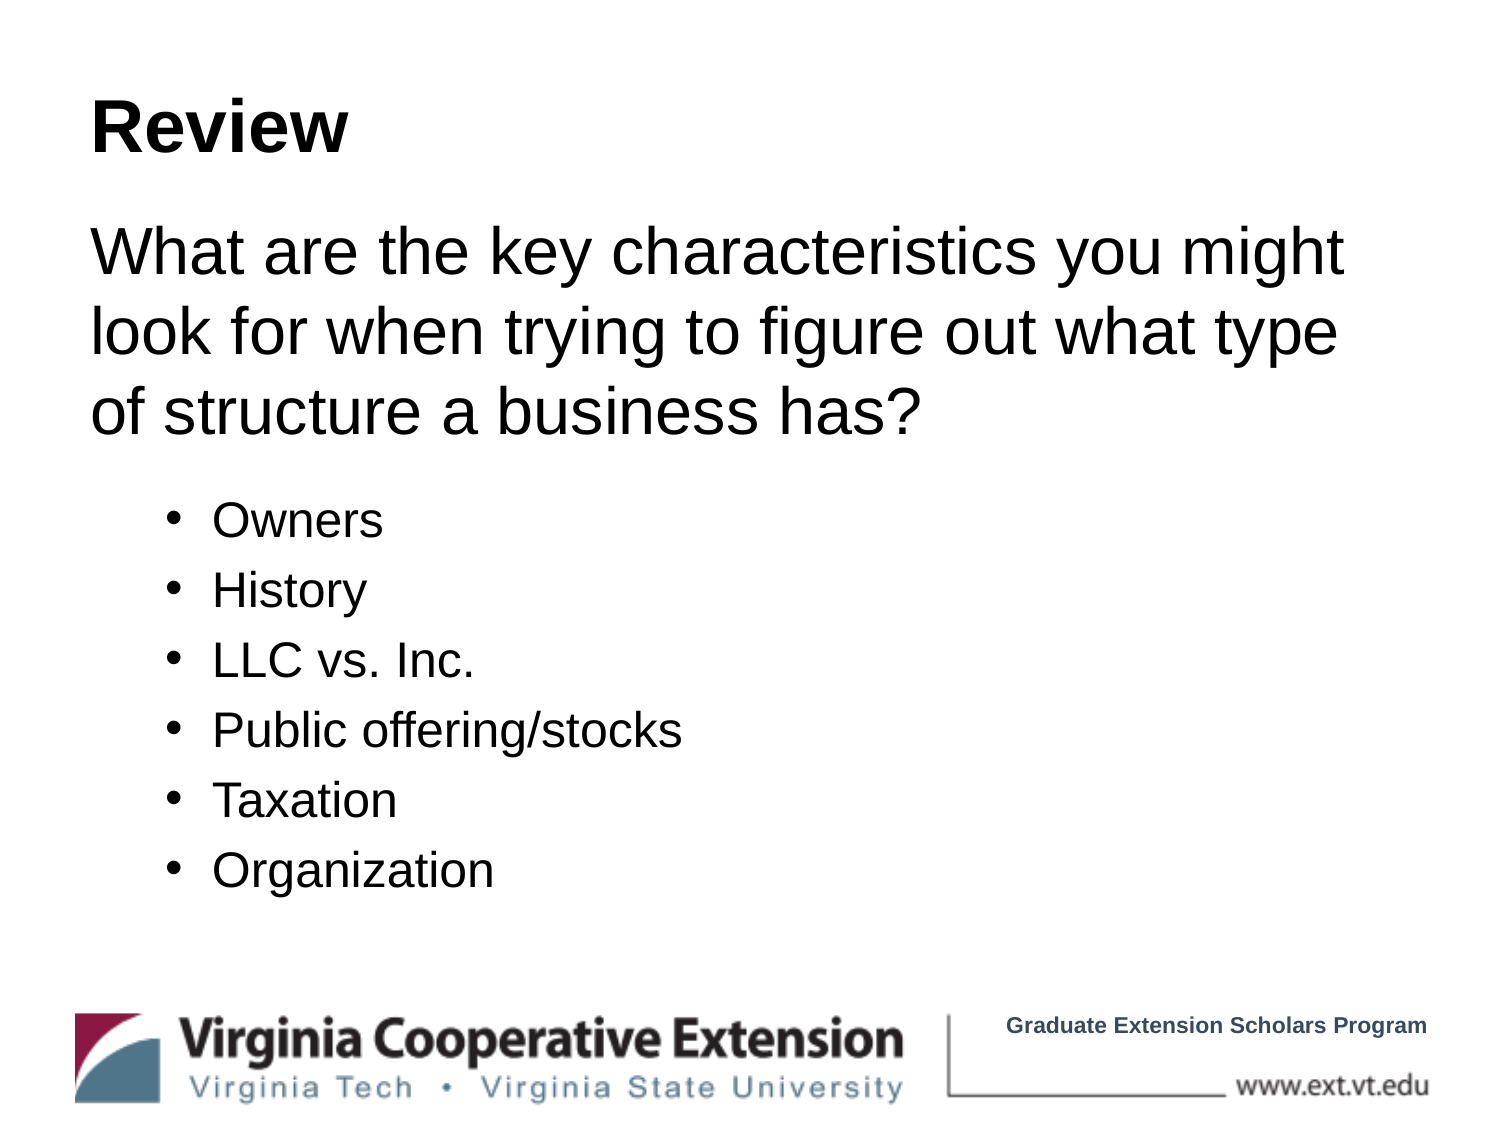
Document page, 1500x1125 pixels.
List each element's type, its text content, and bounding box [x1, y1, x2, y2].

title Review [75, 45, 1425, 200]
list What are the key characteristics you might look for when trying to figure out what type of structure a business has? Owners History LLC vs. Inc. Public offering/stocks Taxation Organization [75, 200, 1425, 920]
